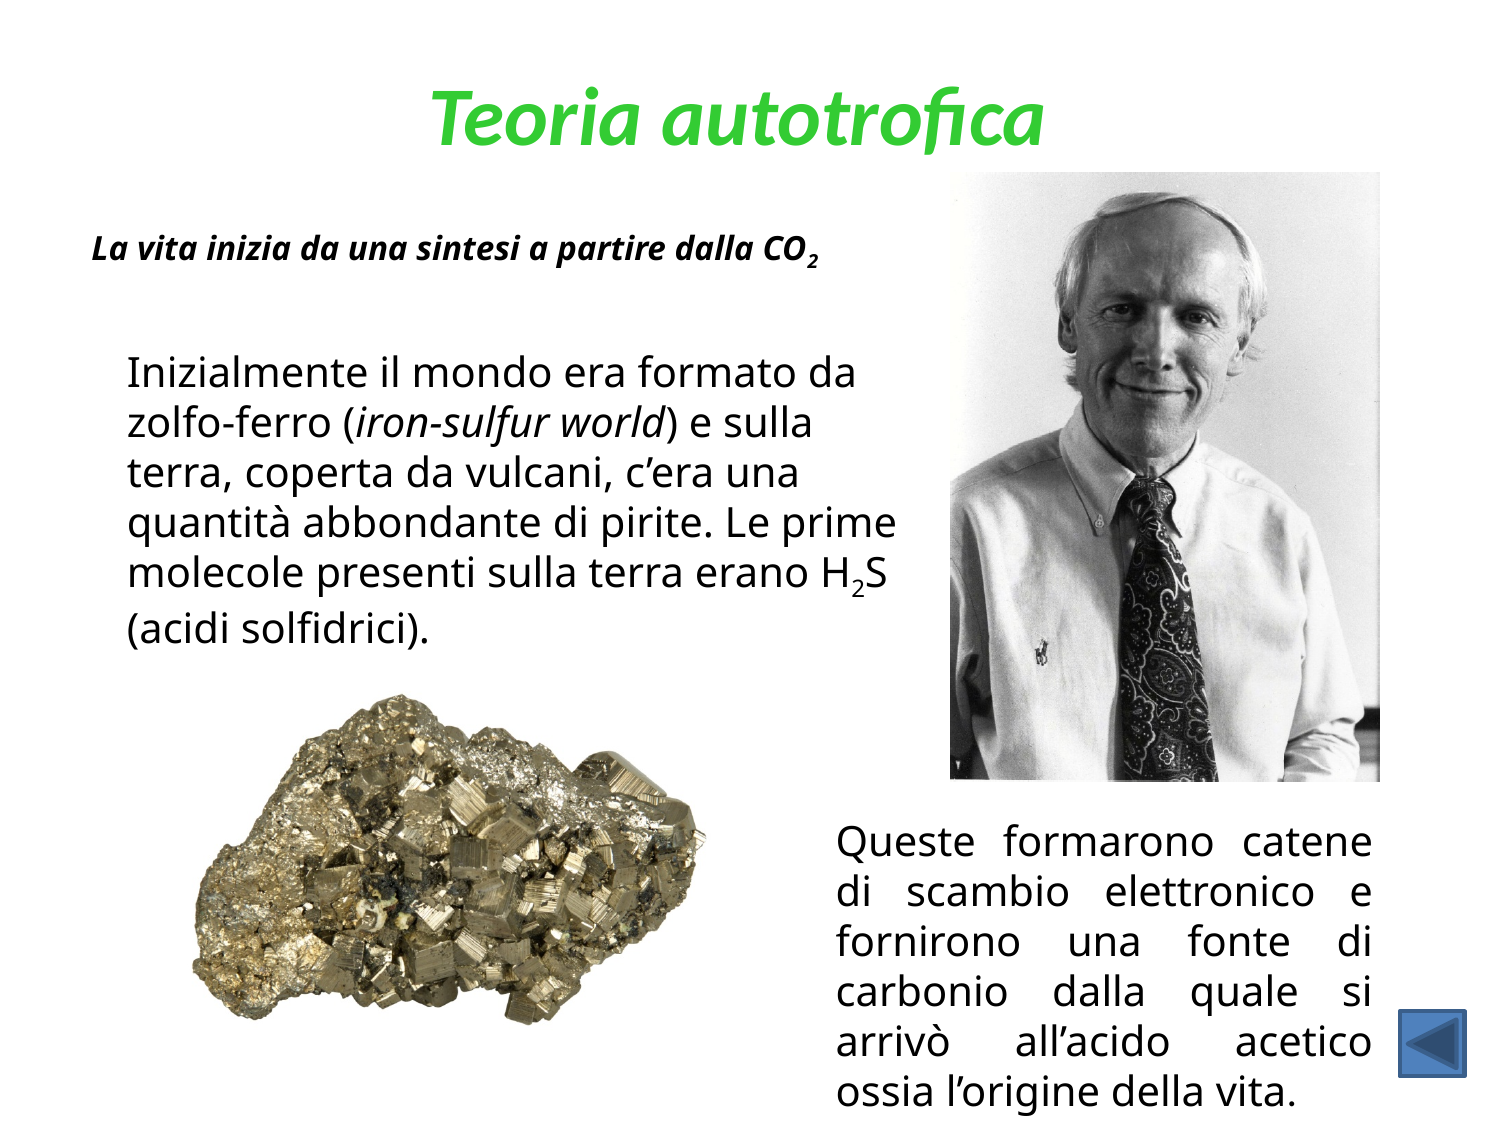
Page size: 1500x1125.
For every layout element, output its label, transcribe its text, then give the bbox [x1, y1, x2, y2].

text_box Queste formarono catene di scambio elettronico e fornirono una fonte di carbonio dalla quale si arrivò all’acido acetico ossia l’origine della vita. [820, 806, 1388, 1122]
text_box Inizialmente il mondo era formato da zolfo-ferro (iron-sulfur world) e sulla terra, coperta da vulcani, c’era una quantità abbondante di pirite. Le prime molecole presenti sulla terra erano H2S (acidi solfidrici). [112, 338, 939, 660]
text_box La vita inizia da una sintesi a partire dalla CO2 [76, 219, 945, 281]
picture [159, 680, 739, 1039]
text_box [1398, 1009, 1467, 1078]
text_box Teoria autotrofica [360, 54, 1117, 170]
picture [950, 172, 1380, 782]
